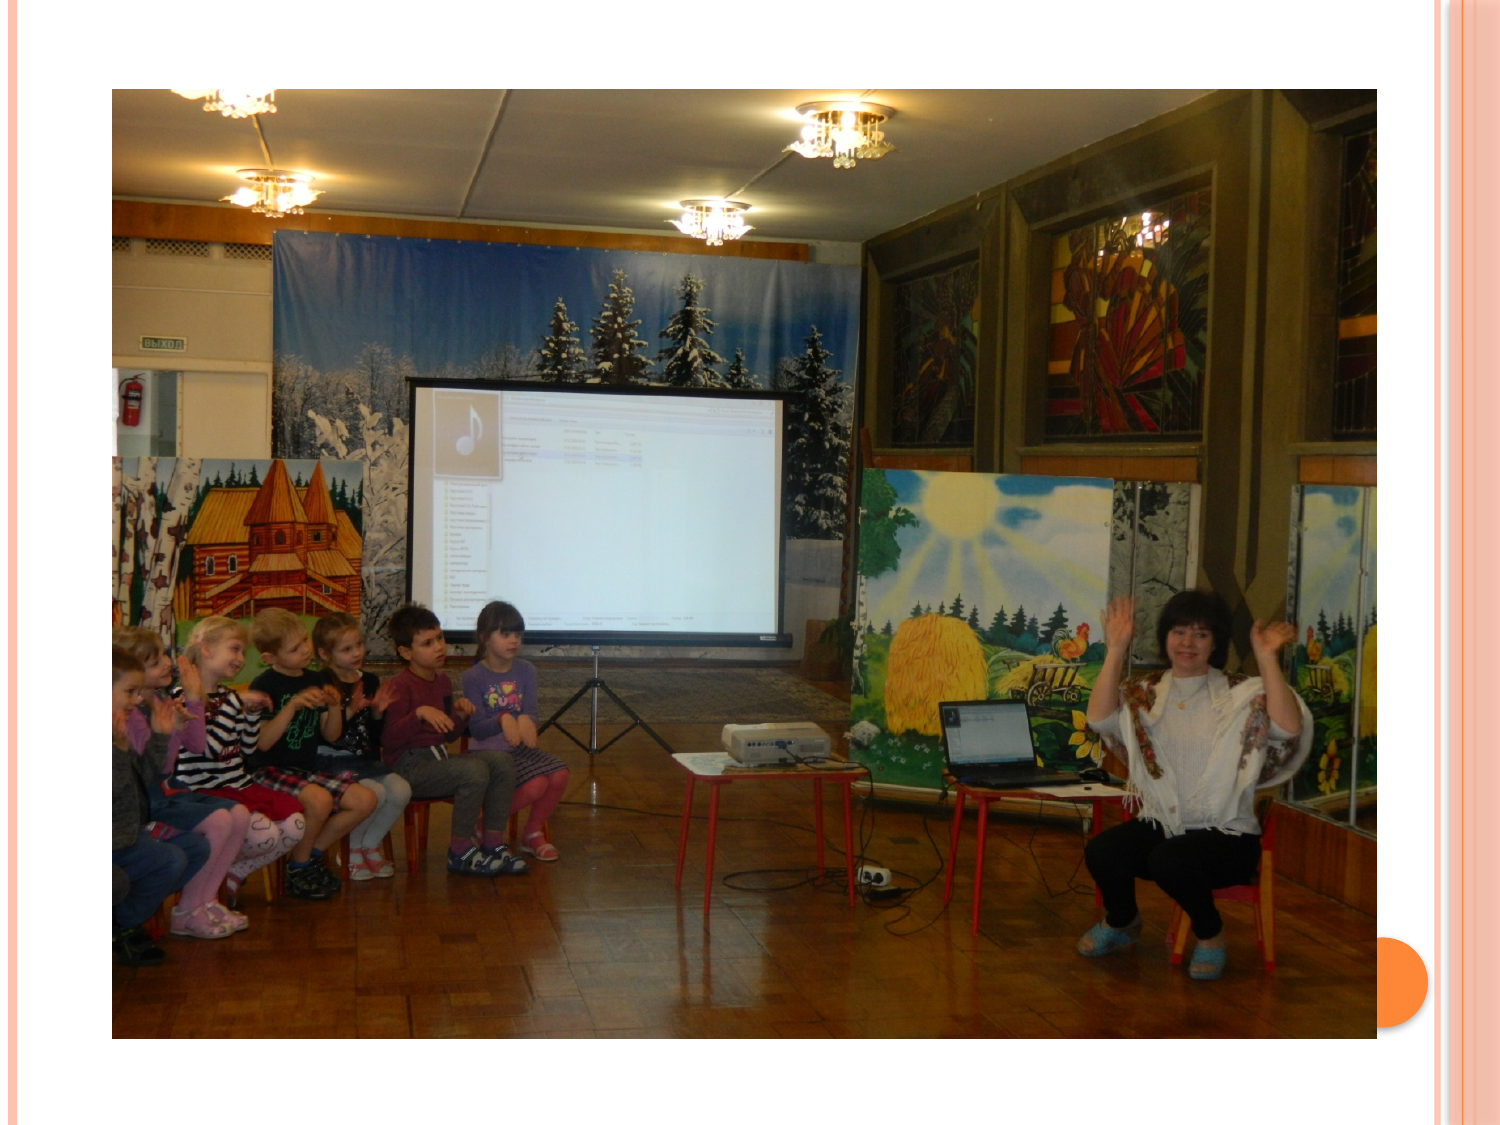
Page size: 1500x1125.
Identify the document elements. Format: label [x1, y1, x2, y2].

list [111, 89, 1378, 1039]
